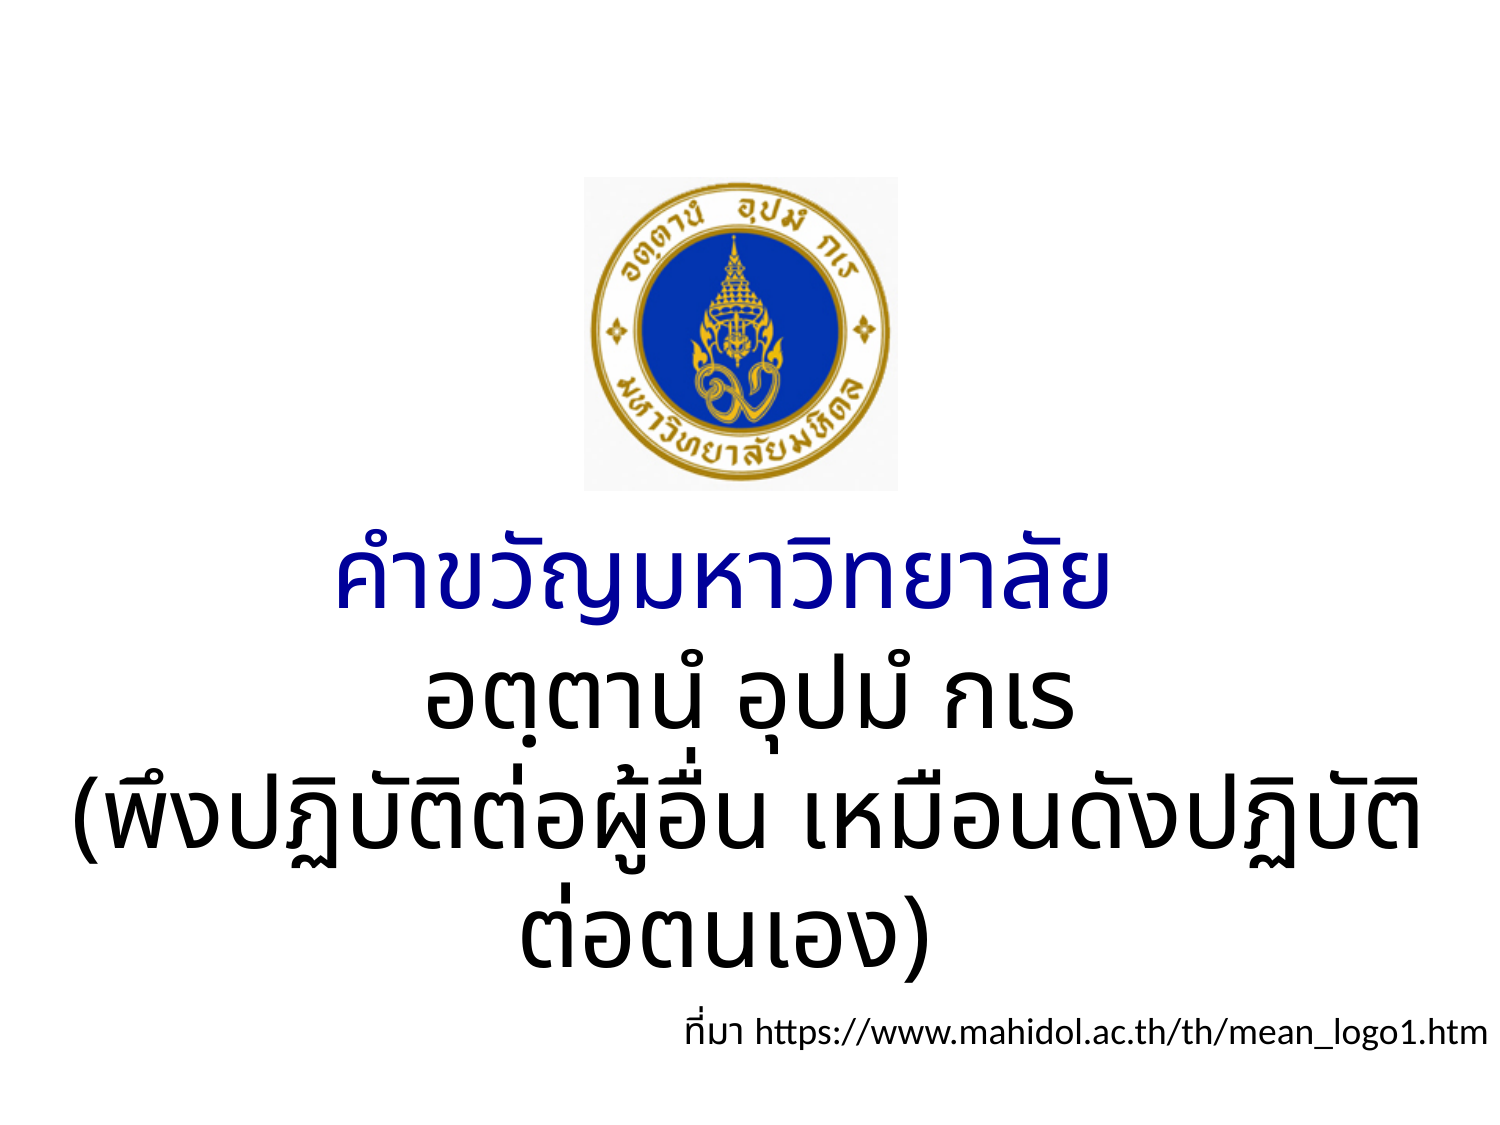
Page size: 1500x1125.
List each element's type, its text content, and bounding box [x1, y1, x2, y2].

picture [584, 177, 898, 491]
text_box คำขวัญมหาวิทยาลัย อตฺตานํ อุปมํ กเร (พึงปฏิบัติต่อผู้อื่น เหมือนดังปฏิบัติต่อตนเอง) [0, 500, 1500, 996]
text_box ที่มา https://www.mahidol.ac.th/th/mean_logo1.htm [668, 999, 1500, 1060]
